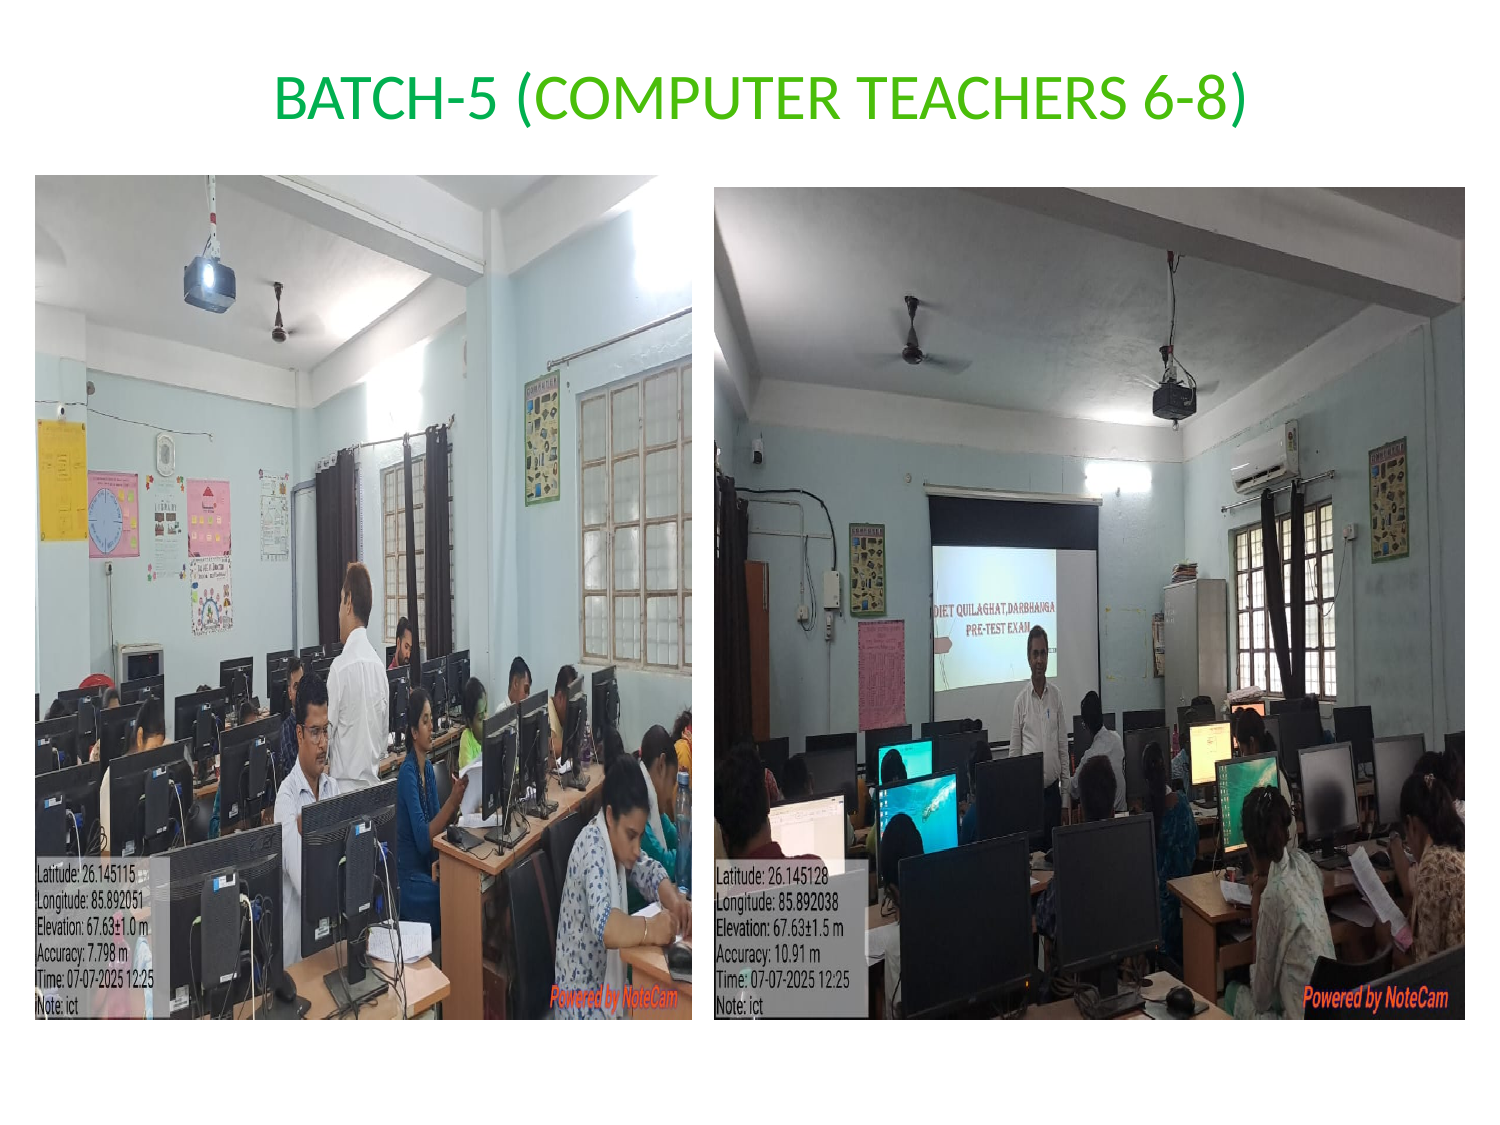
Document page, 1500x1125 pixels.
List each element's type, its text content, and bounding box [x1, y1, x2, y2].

picture [34, 175, 692, 1020]
picture [714, 187, 1466, 1020]
title BATCH-5 (COMPUTER TEACHERS 6-8) [123, 46, 1399, 141]
